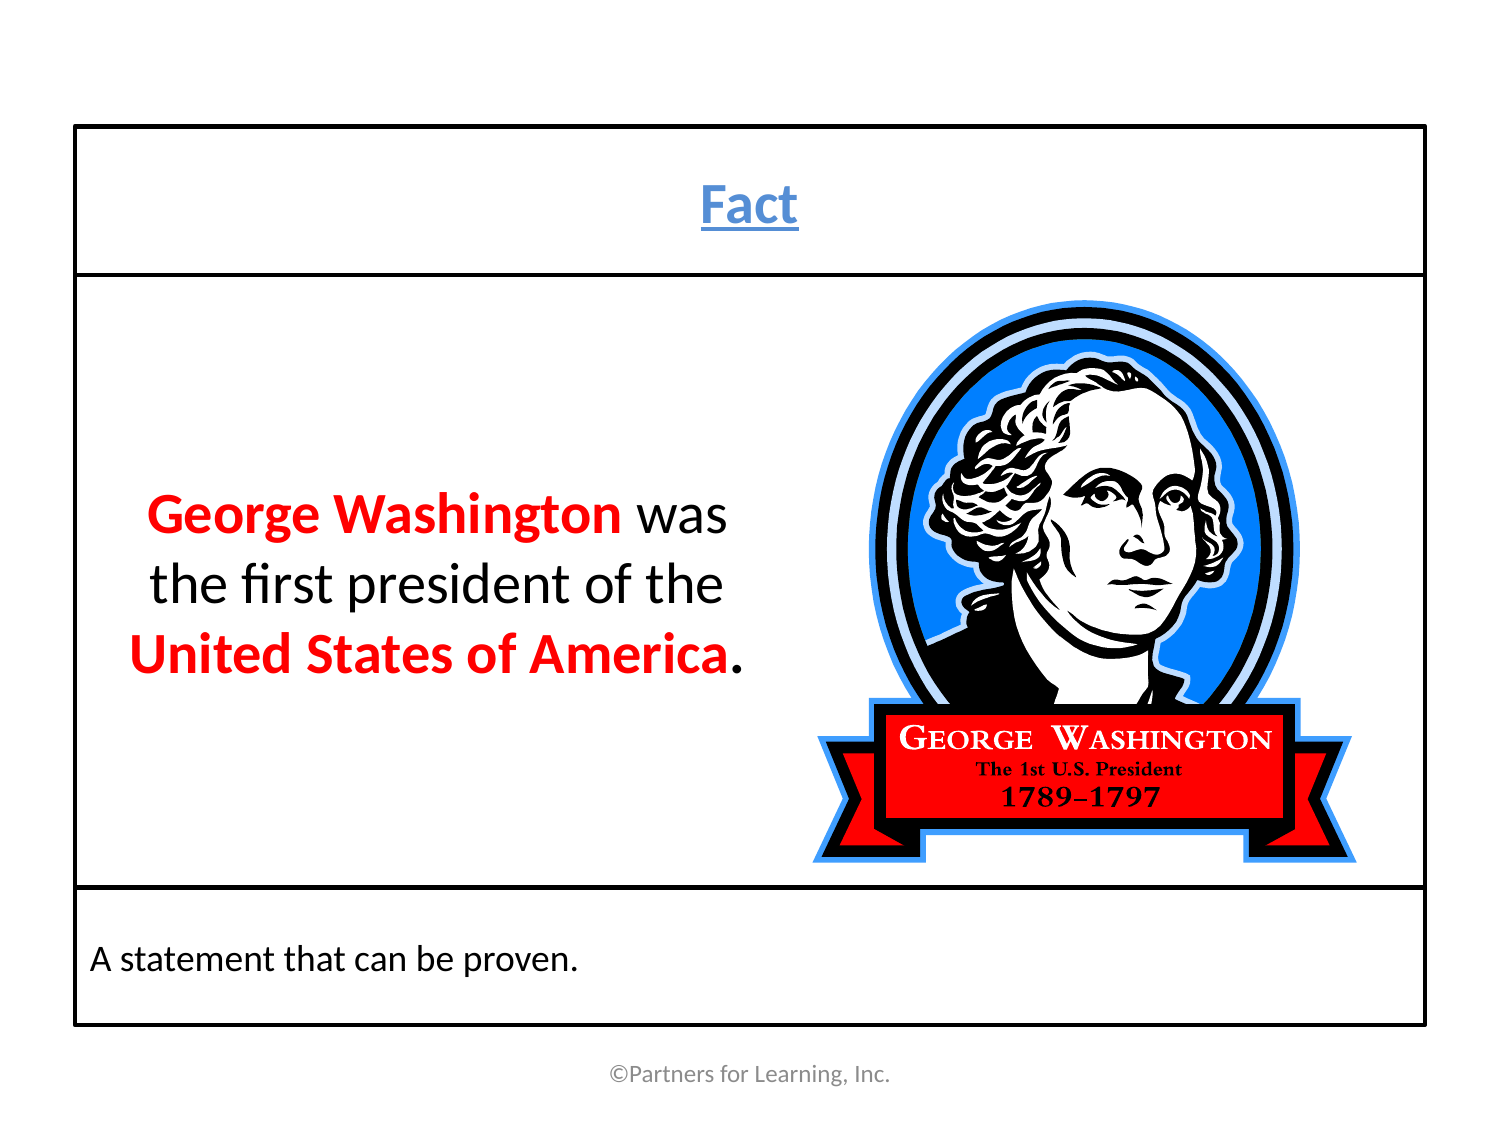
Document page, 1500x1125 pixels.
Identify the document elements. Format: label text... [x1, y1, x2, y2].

text_box George Washington was the first president of the United States of America. [87, 467, 788, 693]
list A statement that can be proven. [75, 887, 1425, 1025]
picture [812, 299, 1357, 863]
footer ©Partners for Learning, Inc. [512, 1042, 988, 1103]
list Fact [75, 125, 1425, 275]
